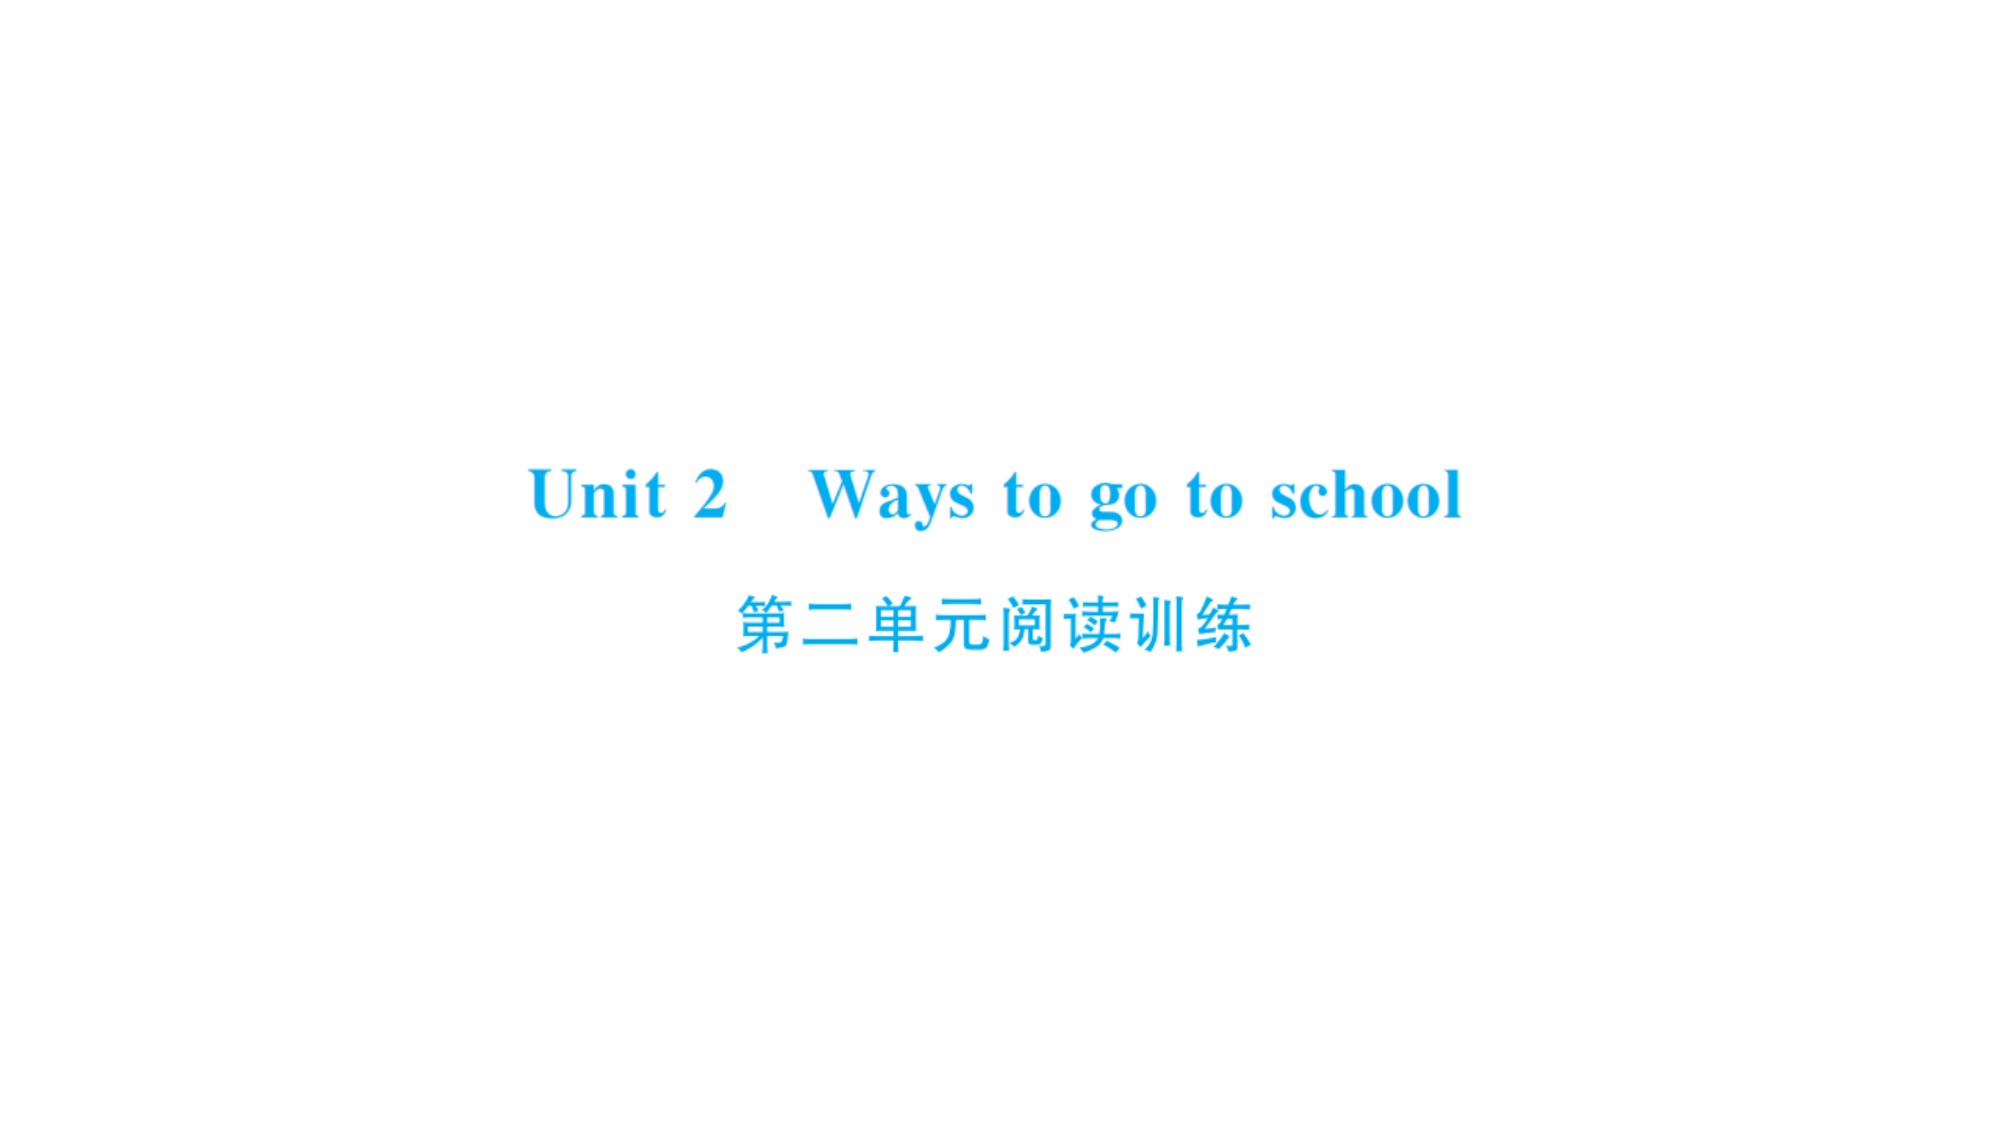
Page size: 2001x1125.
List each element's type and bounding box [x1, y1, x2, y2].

picture [723, 584, 1271, 668]
picture [519, 450, 1476, 548]
